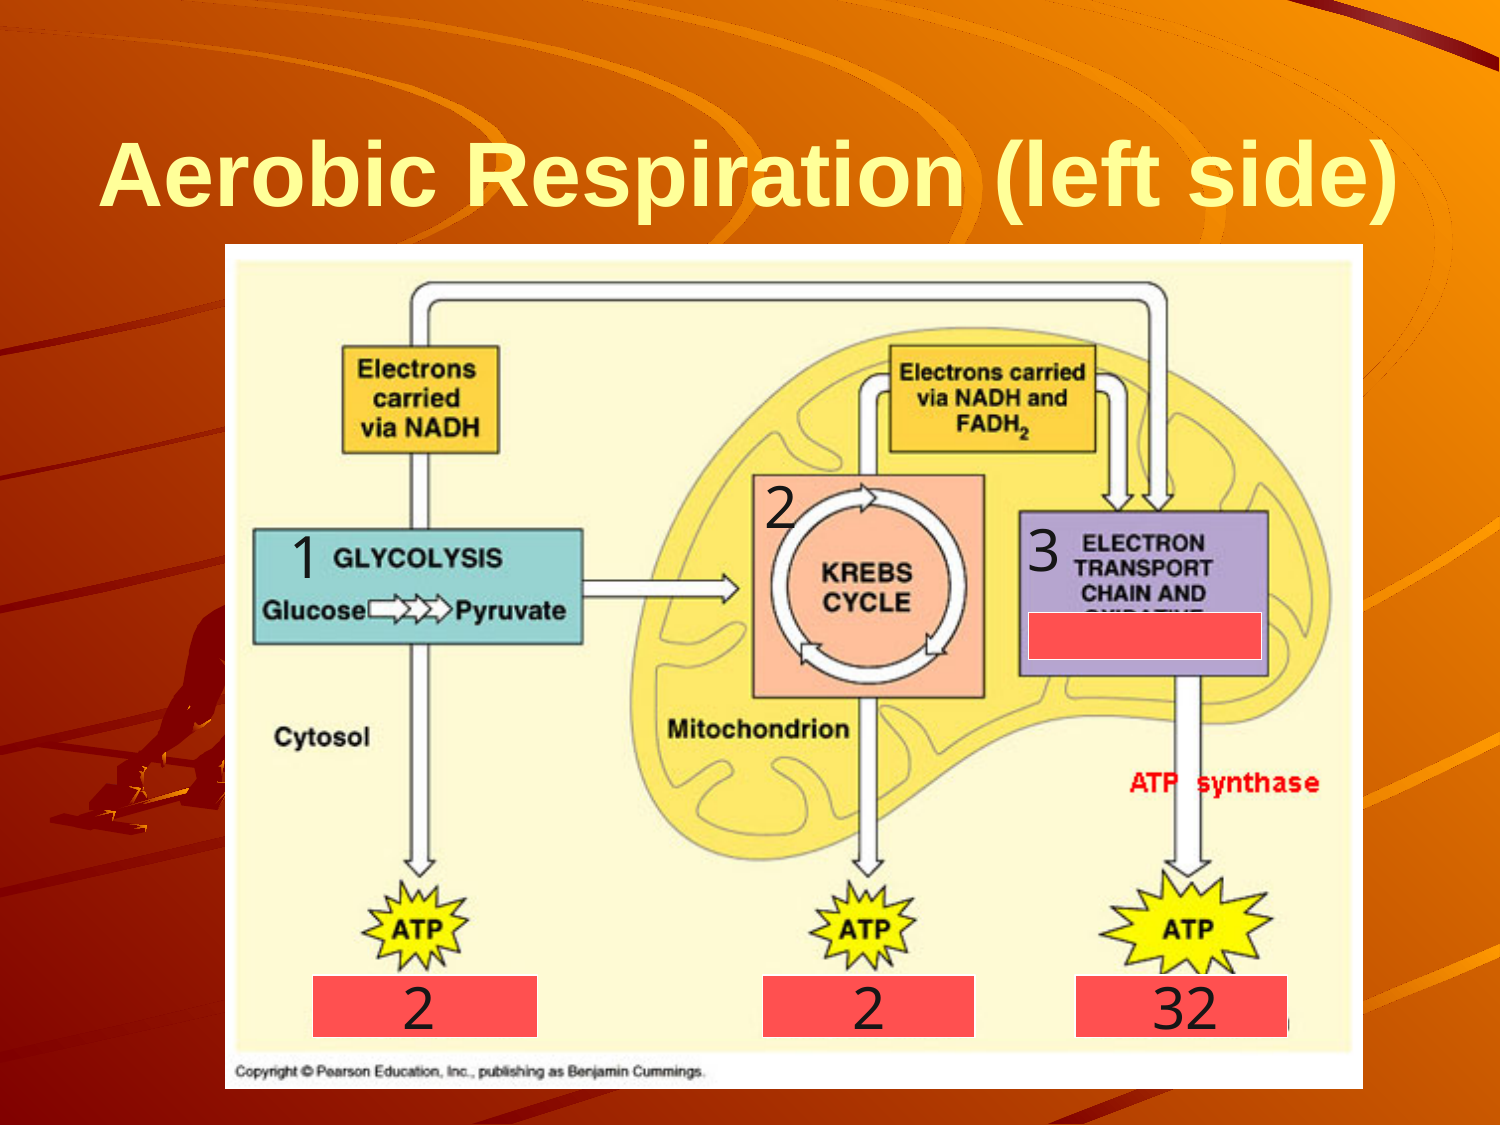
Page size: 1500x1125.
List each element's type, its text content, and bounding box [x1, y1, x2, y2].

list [224, 244, 1363, 1089]
title Aerobic Respiration (left side) [74, 25, 1426, 233]
